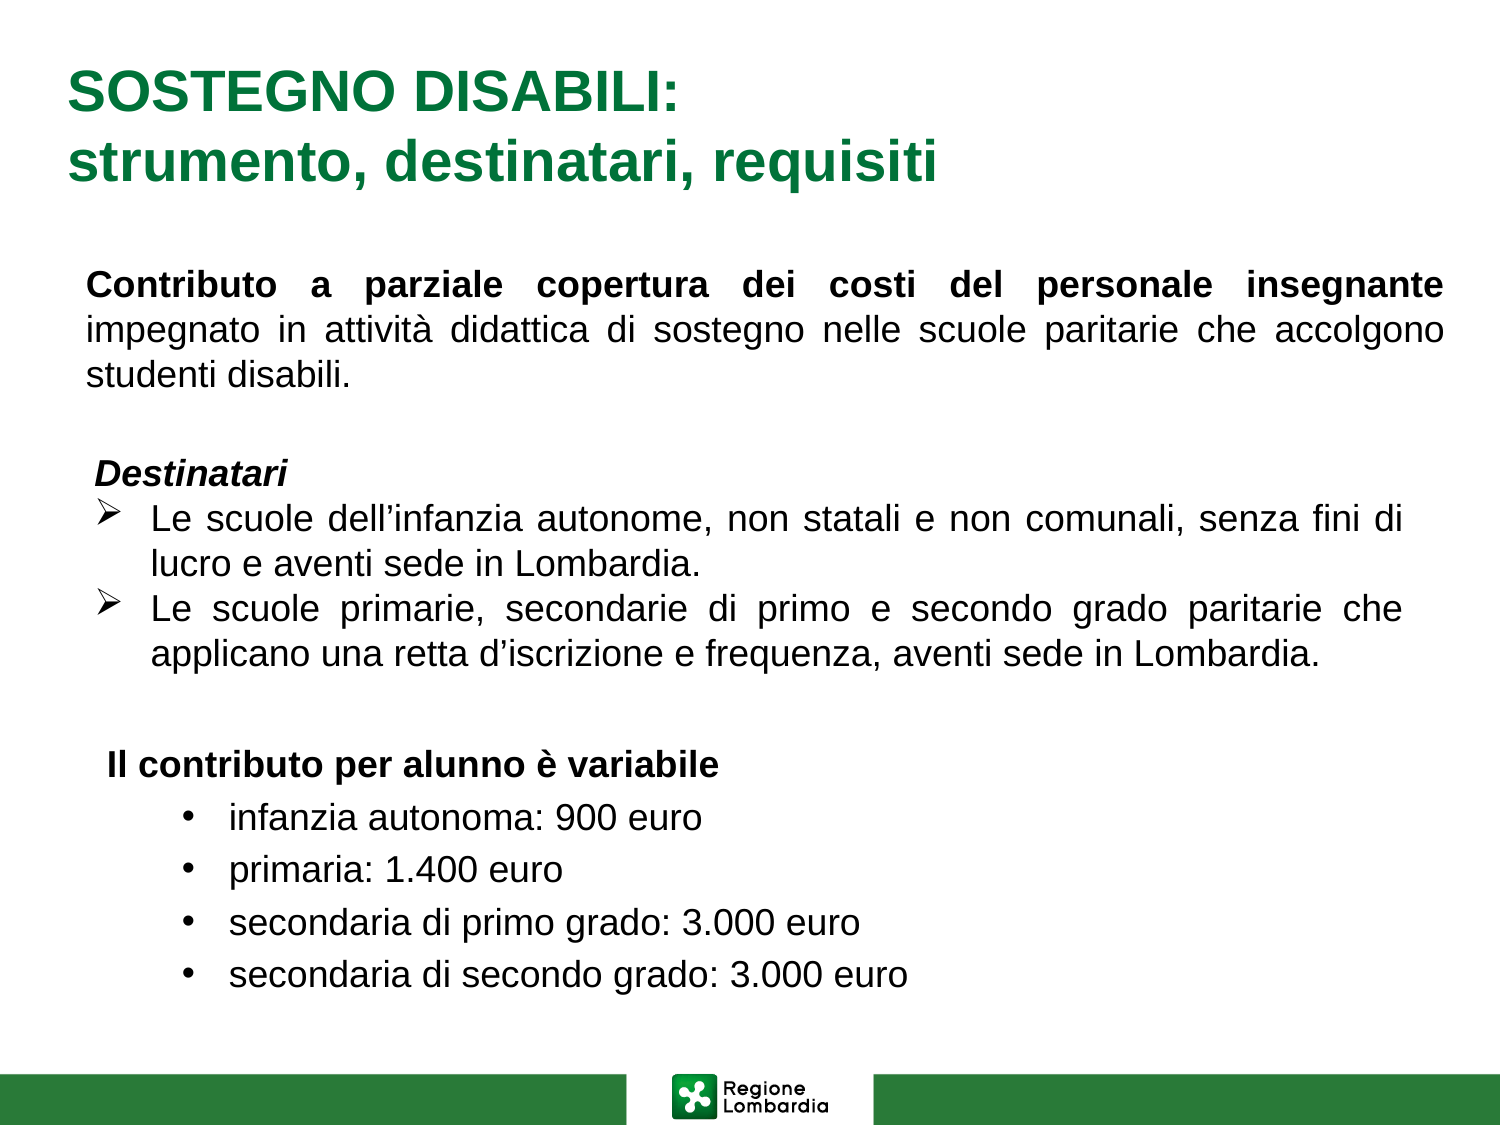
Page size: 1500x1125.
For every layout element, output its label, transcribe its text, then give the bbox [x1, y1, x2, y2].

text_box Destinatari Le scuole dell’infanzia autonome, non statali e non comunali, senza fini di lucro e aventi sede in Lombardia. Le scuole primarie, secondarie di primo e secondo grado paritarie che applicano una retta d’iscrizione e frequenza, aventi sede in Lombardia. [79, 441, 1419, 681]
subtitle Contributo a parziale copertura dei costi del personale insegnante impegnato in attività didattica di sostegno nelle scuole paritarie che accolgono studenti disabili. [70, 252, 1460, 392]
title SOSTEGNO DISABILI: strumento, destinatari, requisiti [52, 61, 1460, 185]
text_box Il contributo per alunno è variabile infanzia autonoma: 900 euro primaria: 1.400 euro secondaria di primo grado: 3.000 euro secondaria di secondo grado: 3.000 euro [92, 732, 1406, 1041]
picture [0, 0, 1500, 1125]
